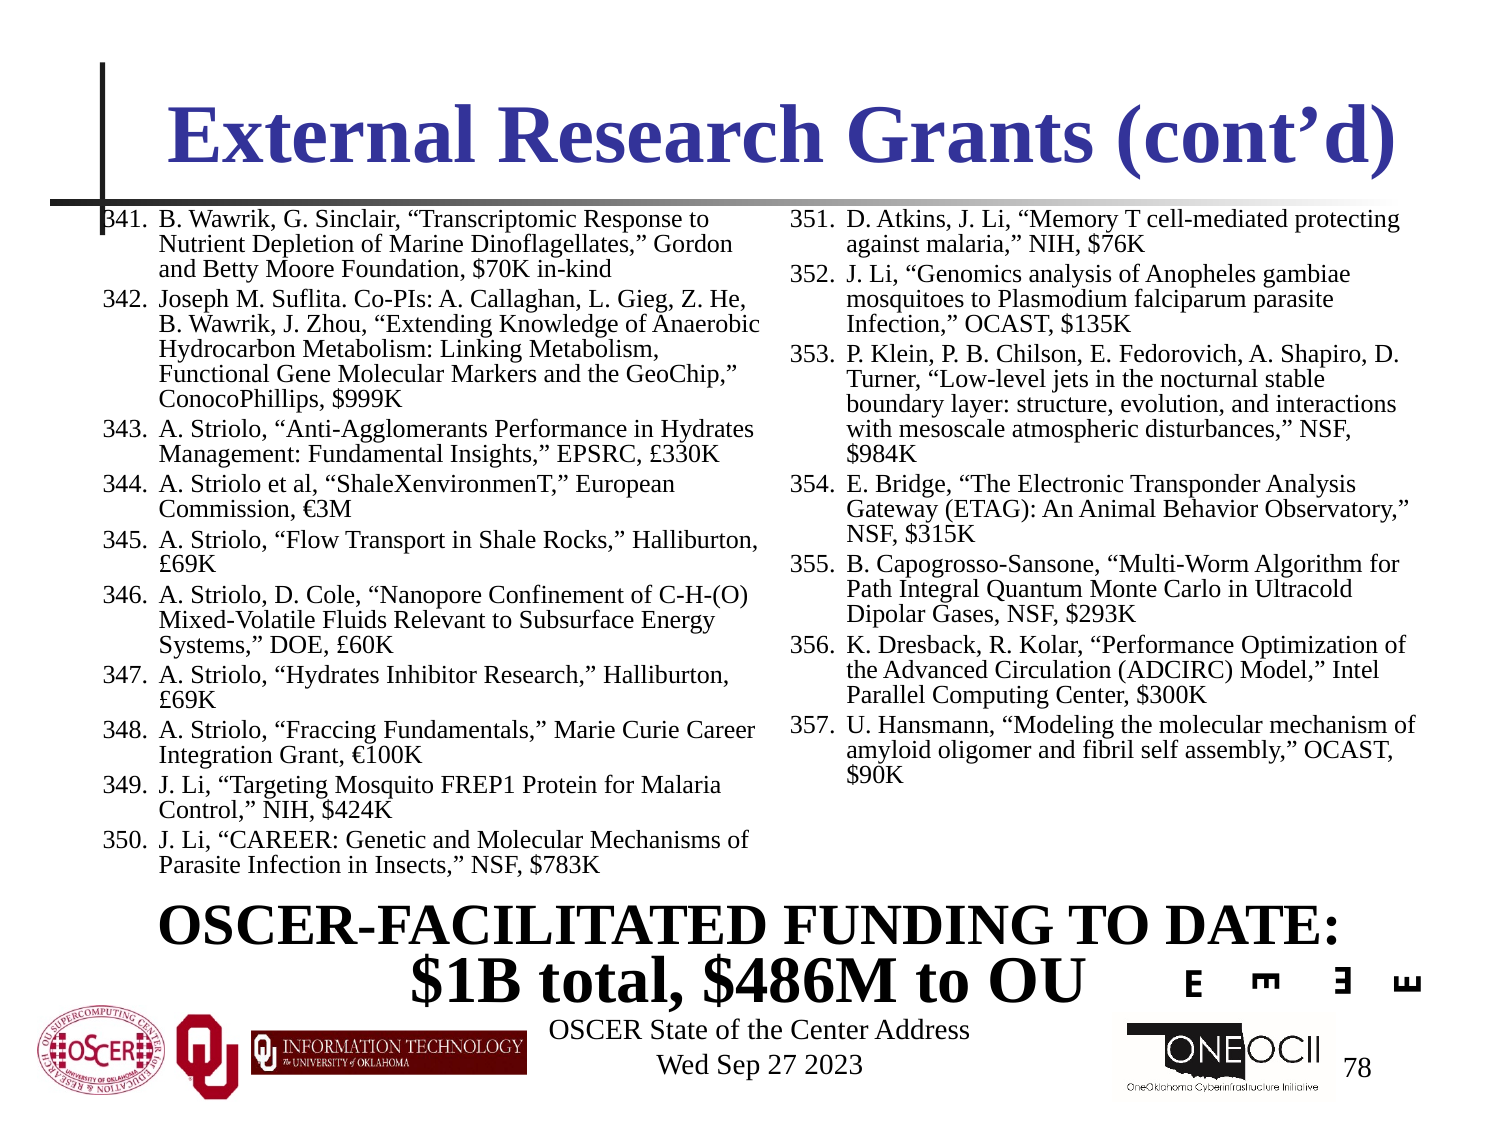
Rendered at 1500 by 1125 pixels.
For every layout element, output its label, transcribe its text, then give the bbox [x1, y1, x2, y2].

slide_number 78 [1174, 1026, 1388, 1091]
list B. Wawrik, G. Sinclair, “Transcriptomic Response to Nutrient Depletion of Marine Dinoflagellates,” Gordon and Betty Moore Foundation, $70K in-kind Joseph M. Suflita. Co-PIs: A. Callaghan, L. Gieg, Z. He, B. Wawrik, J. Zhou, “Extending Knowledge of Anaerobic Hydrocarbon Metabolism: Linking Metabolism, Functional Gene Molecular Markers and the GeoChip,” ConocoPhillips, $999K A. Striolo, “Anti-Agglomerants Performance in Hydrates Management: Fundamental Insights,” EPSRC, £330K A. Striolo et al, “ShaleXenvironmenT,” European Commission, €3M A. Striolo, “Flow Transport in Shale Rocks,” Halliburton, £69K A. Striolo, D. Cole, “Nanopore Confinement of C-H-(O) Mixed-Volatile Fluids Relevant to Subsurface Energy Systems,” DOE, £60K A. Striolo, “Hydrates Inhibitor Research,” Halliburton, £69K A. Striolo, “Fraccing Fundamentals,” Marie Curie Career Integration Grant, €100K J. Li, “Targeting Mosquito FREP1 Protein for Malaria Control,” NIH, $424K J. Li, “CAREER: Genetic and Molecular Mechanisms of Parasite Infection in Insects,” NSF, $783K [87, 199, 774, 886]
list D. Atkins, J. Li, “Memory T cell-mediated protecting against malaria,” NIH, $76K J. Li, “Genomics analysis of Anopheles gambiae mosquitoes to Plasmodium falciparum parasite Infection,” OCAST, $135K P. Klein, P. B. Chilson, E. Fedorovich, A. Shapiro, D. Turner, “Low-level jets in the nocturnal stable boundary layer: structure, evolution, and interactions with mesoscale atmospheric disturbances,” NSF, $984K E. Bridge, “The Electronic Transponder Analysis Gateway (ETAG): An Animal Behavior Observatory,” NSF, $315K B. Capogrosso-Sansone, “Multi-Worm Algorithm for Path Integral Quantum Monte Carlo in Ultracold Dipolar Gases, NSF, $293K K. Dresback, R. Kolar, “Performance Optimization of the Advanced Circulation (ADCIRC) Model,” Intel Parallel Computing Center, $300K U. Hansmann, “Modeling the molecular mechanism of amyloid oligomer and fibril self assembly,” OCAST, $90K [774, 199, 1438, 901]
text_box OSCER-FACILITATED FUNDING TO DATE: $1B total, $486M to OU [74, 886, 1425, 1018]
footer OSCER State of the Center Address Wed Sep 27 2023 [431, 1018, 1088, 1088]
picture [37, 1005, 165, 1095]
picture [174, 1018, 240, 1102]
picture [1112, 1018, 1336, 1102]
picture [247, 1028, 431, 1078]
title External Research Grants (cont’d) [124, 74, 1442, 187]
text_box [1161, 949, 1437, 1017]
